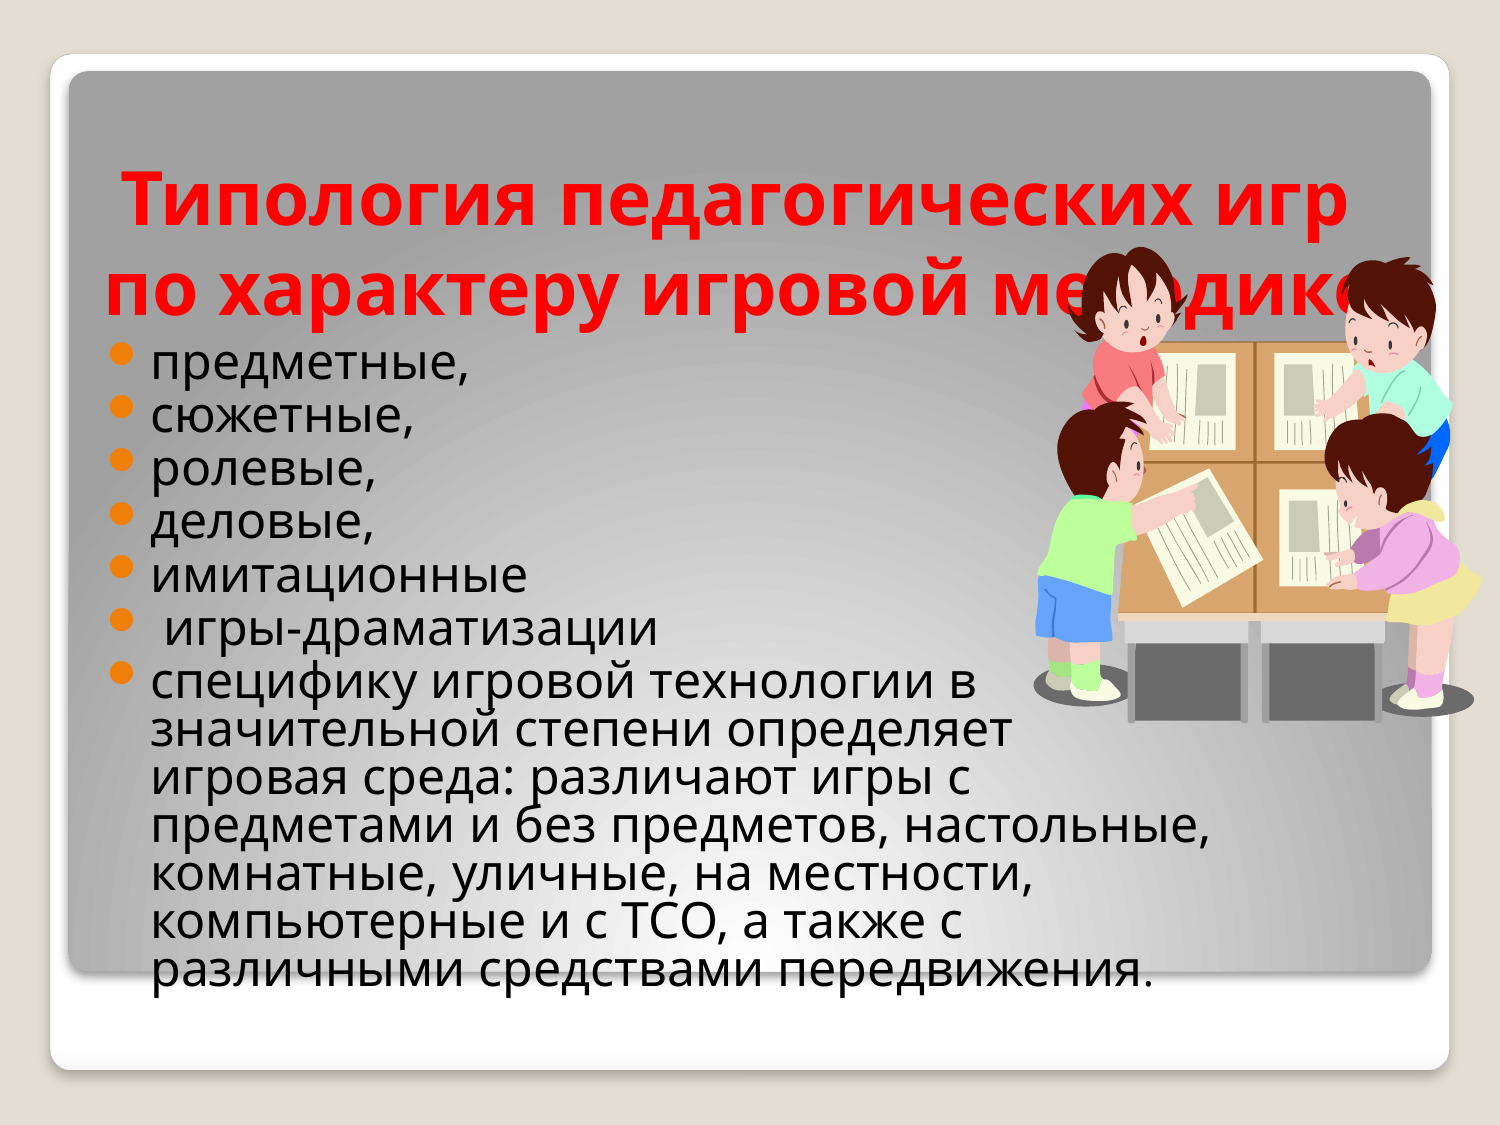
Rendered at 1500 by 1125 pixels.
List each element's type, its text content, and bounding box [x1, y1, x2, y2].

title Типология педагогических игр по характеру игровой методике [88, 78, 1439, 326]
list предметные, сюжетные, ролевые, деловые, имитационные игры-драматизации специфику игровой технологии в значительной степени определяет игровая среда: различают игры с предметами и без предметов, настольные, комнатные, уличные, на местности, компьютерные и с ТСО, а также с различны­ми средствами передвижения. [76, 326, 1228, 1043]
picture [1033, 243, 1483, 724]
